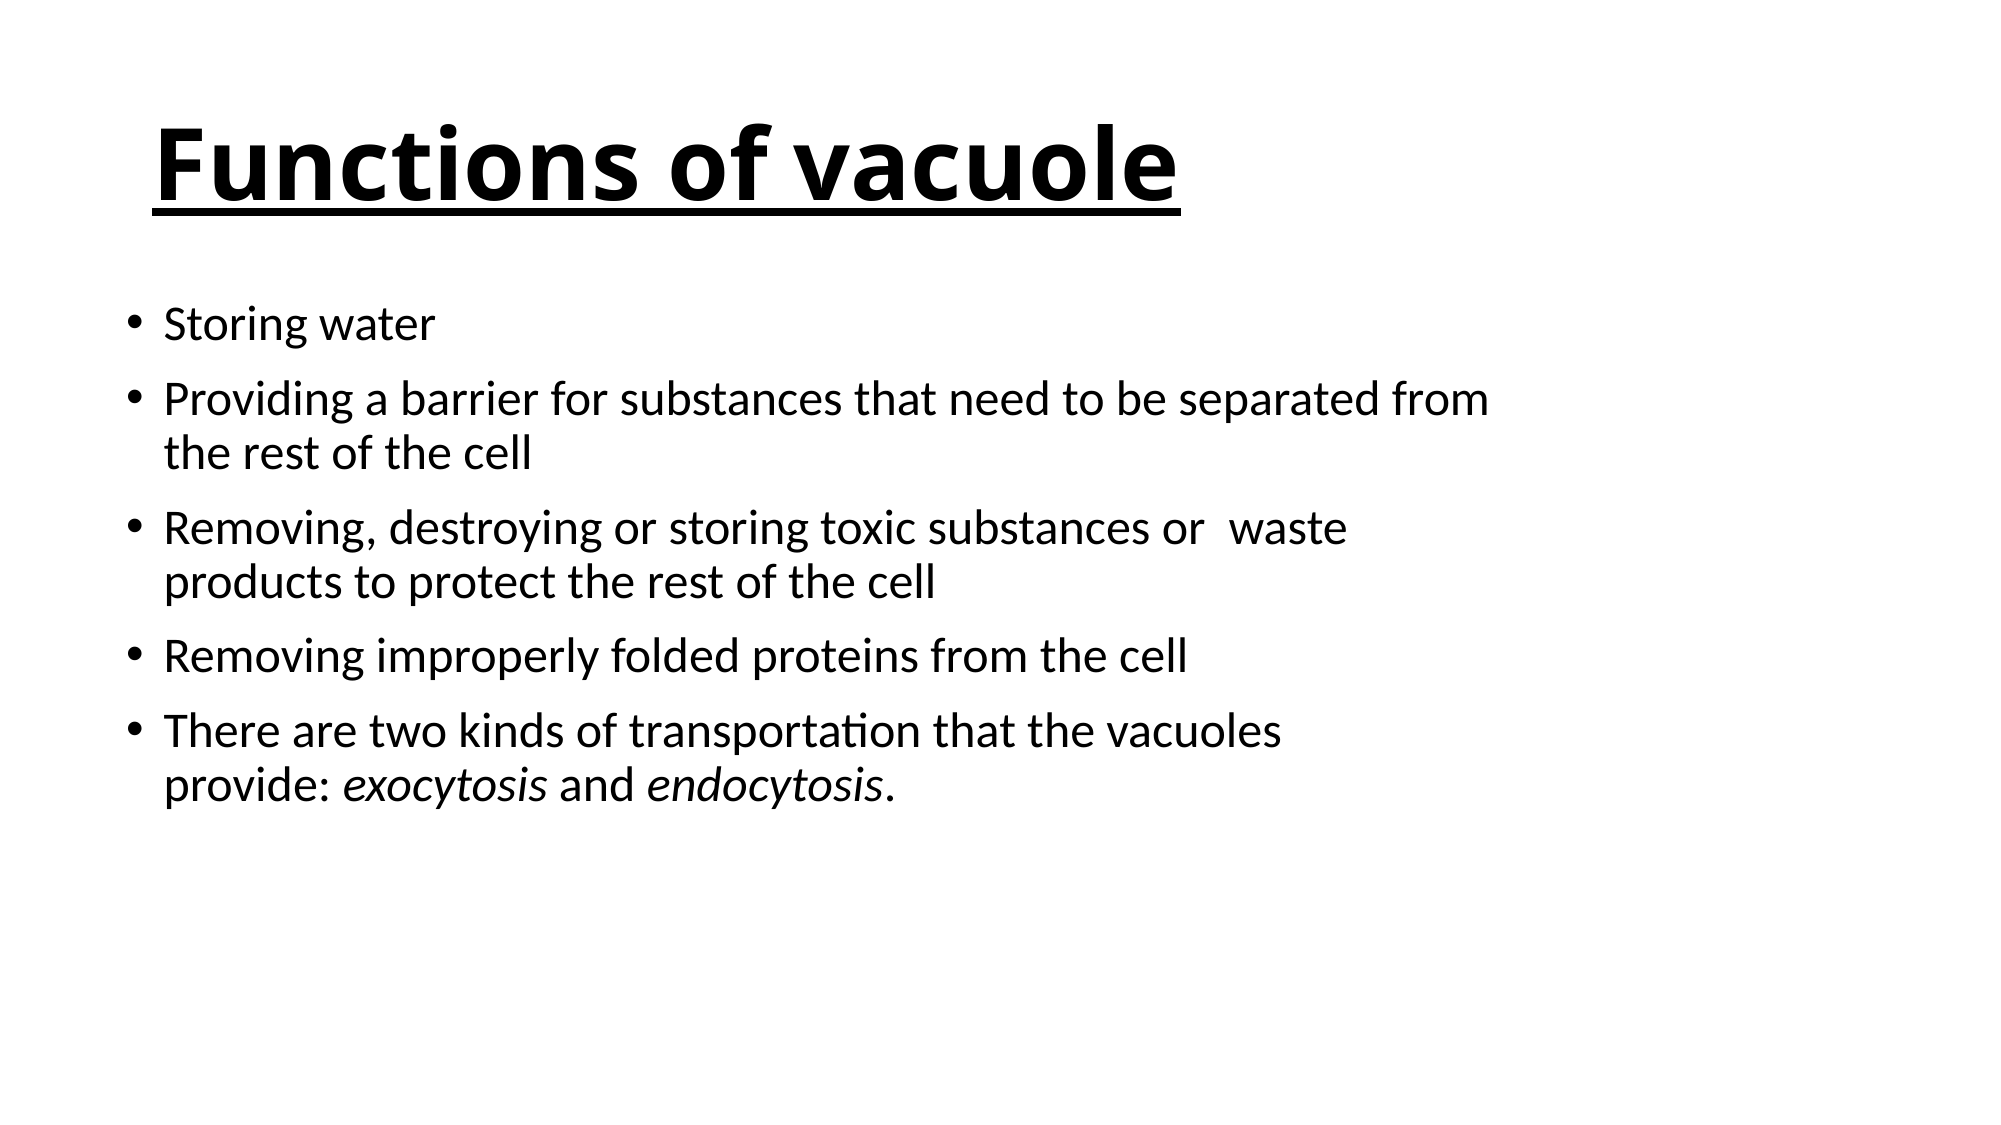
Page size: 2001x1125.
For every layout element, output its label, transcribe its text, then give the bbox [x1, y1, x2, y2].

title Functions of vacuole [137, 59, 1863, 278]
list Storing water Providing a barrier for substances that need to be separated from the rest of the cell Removing, destroying or storing toxic substances or waste products to protect the rest of the cell Removing improperly folded proteins from the cell There are two kinds of transportation that the vacuoles provide: exocytosis and endocytosis. [111, 289, 1522, 927]
